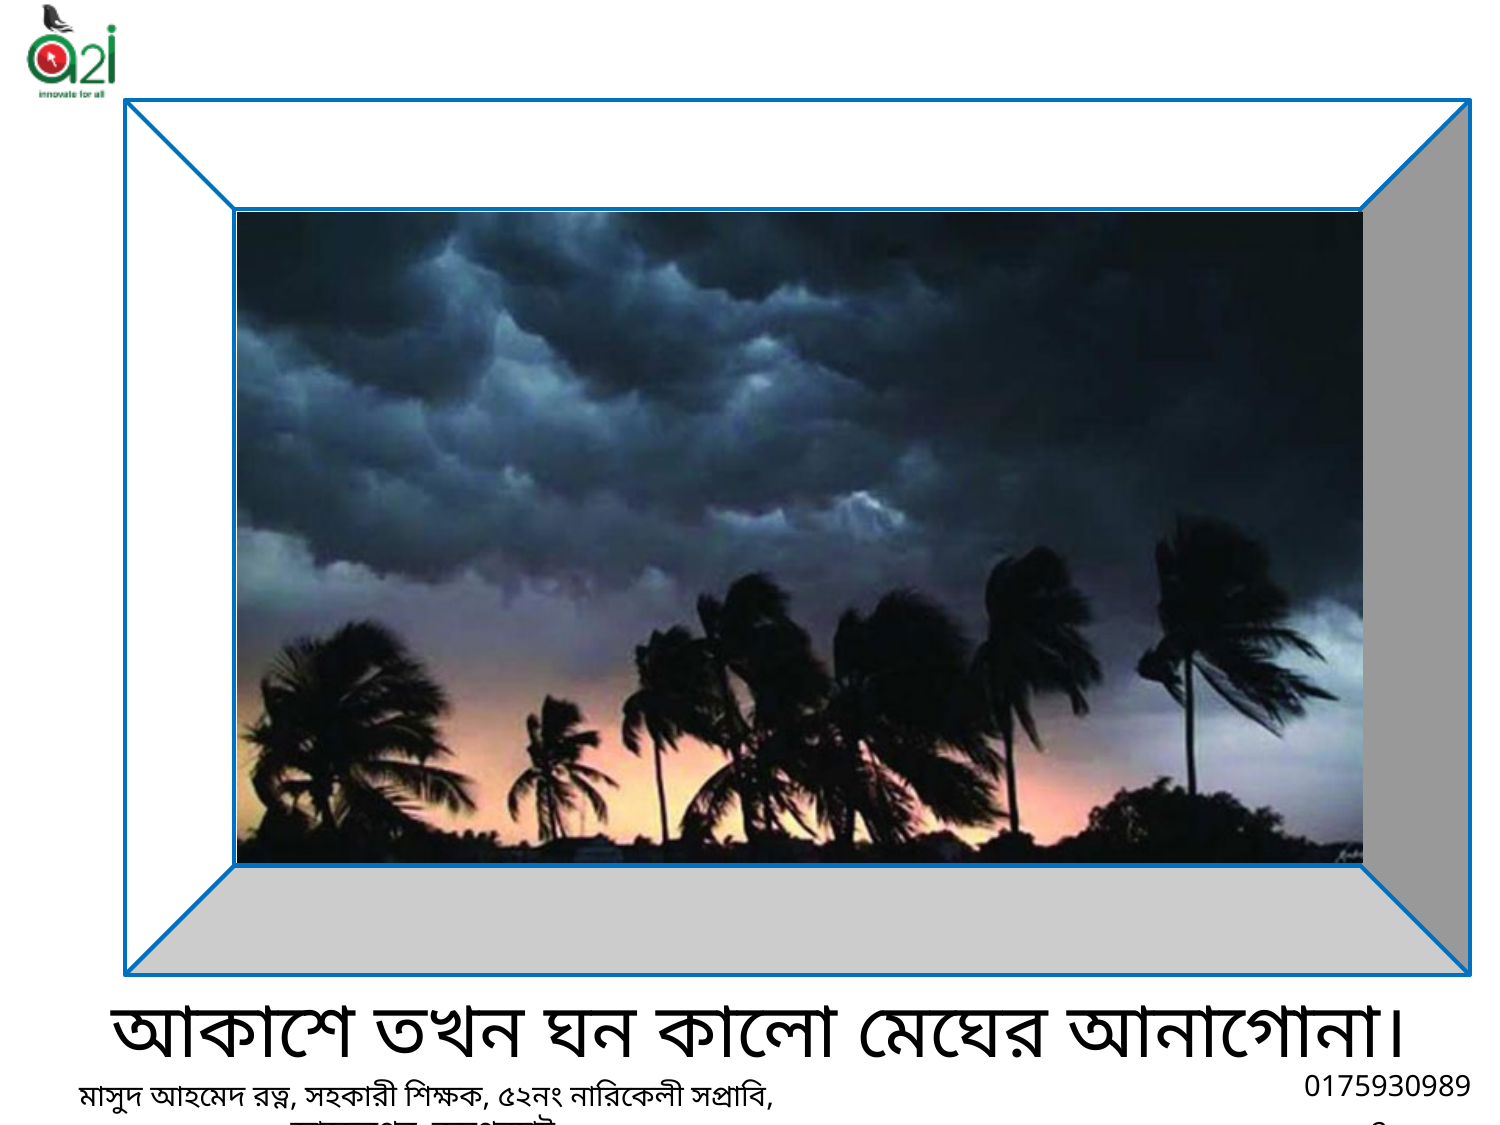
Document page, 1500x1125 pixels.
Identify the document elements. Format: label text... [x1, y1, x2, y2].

text_box [123, 98, 1472, 977]
text_box মাসুদ আহমেদ রত্ন, সহকারী শিক্ষক, ৫২নং নারিকেলী সপ্রাবি, আক্কেলপুর, জয়পুরহাট [20, 1069, 833, 1125]
picture [237, 212, 1363, 863]
text_box 01759309892 [1287, 1059, 1489, 1125]
picture [0, 0, 145, 126]
text_box আকাশে তখন ঘন কালো মেঘের আনাগোনা। [24, 974, 1475, 1080]
